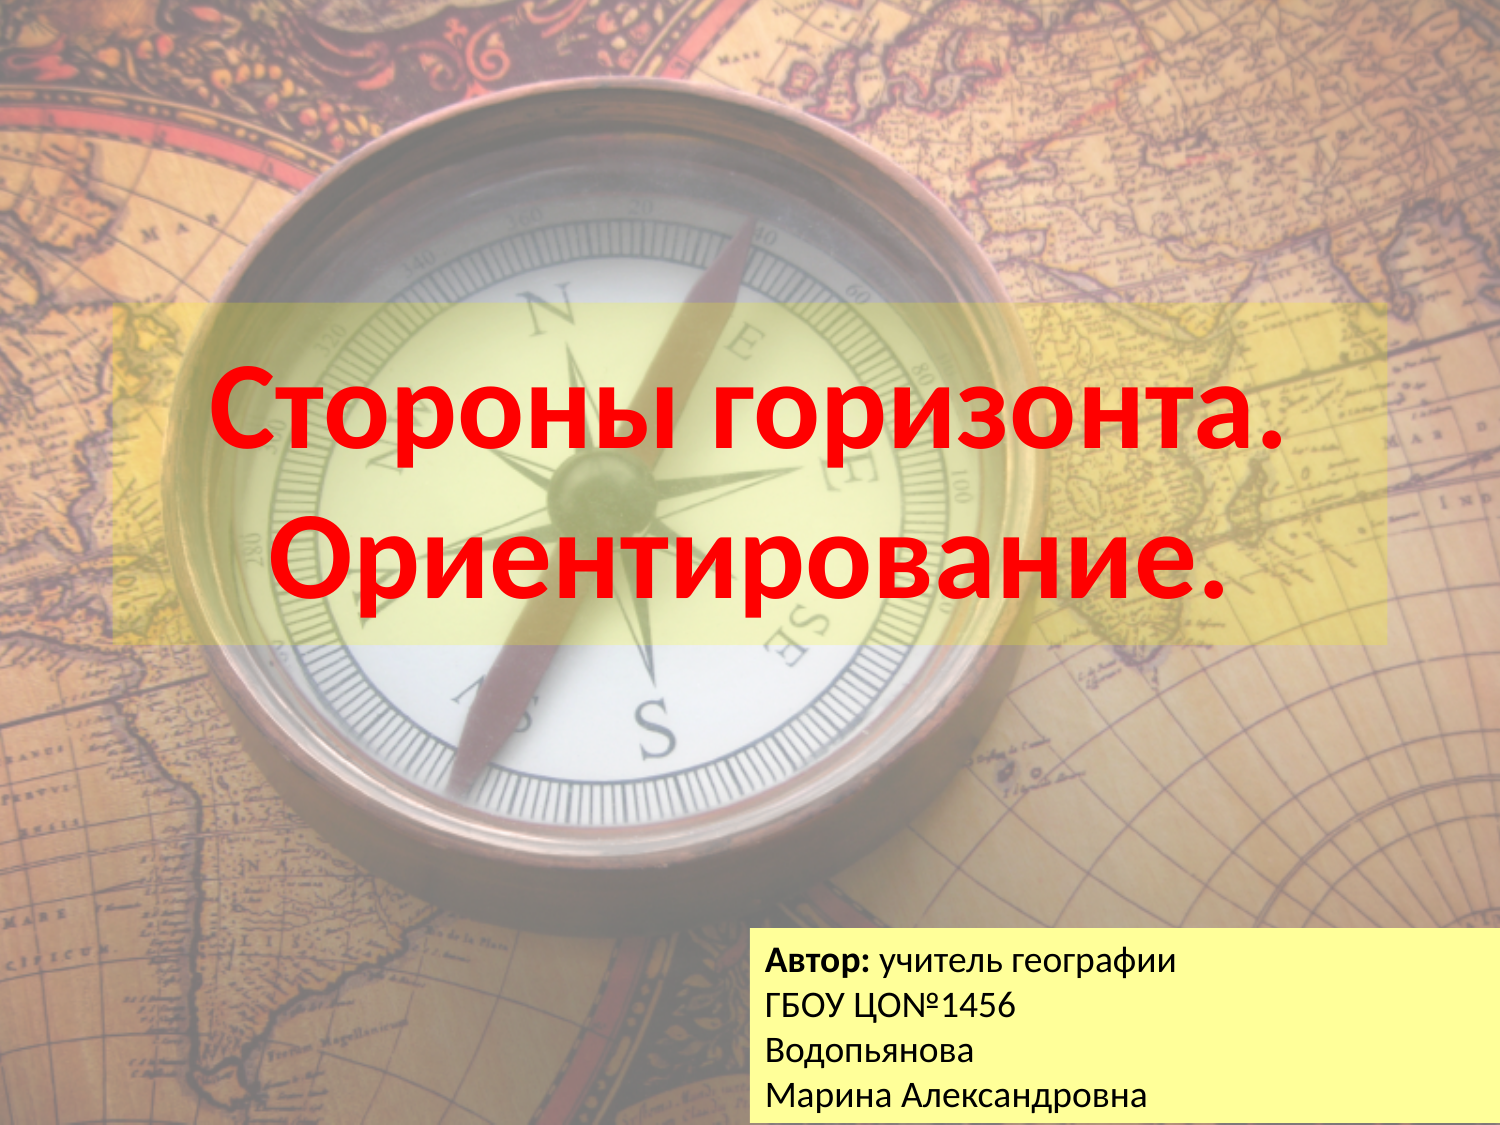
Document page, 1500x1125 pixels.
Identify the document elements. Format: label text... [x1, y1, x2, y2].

title Стороны горизонта. Ориентирование. [112, 302, 1388, 646]
text_box Автор: учитель географии ГБОУ ЦО№1456 Водопьянова Марина Александровна [749, 928, 1500, 1123]
